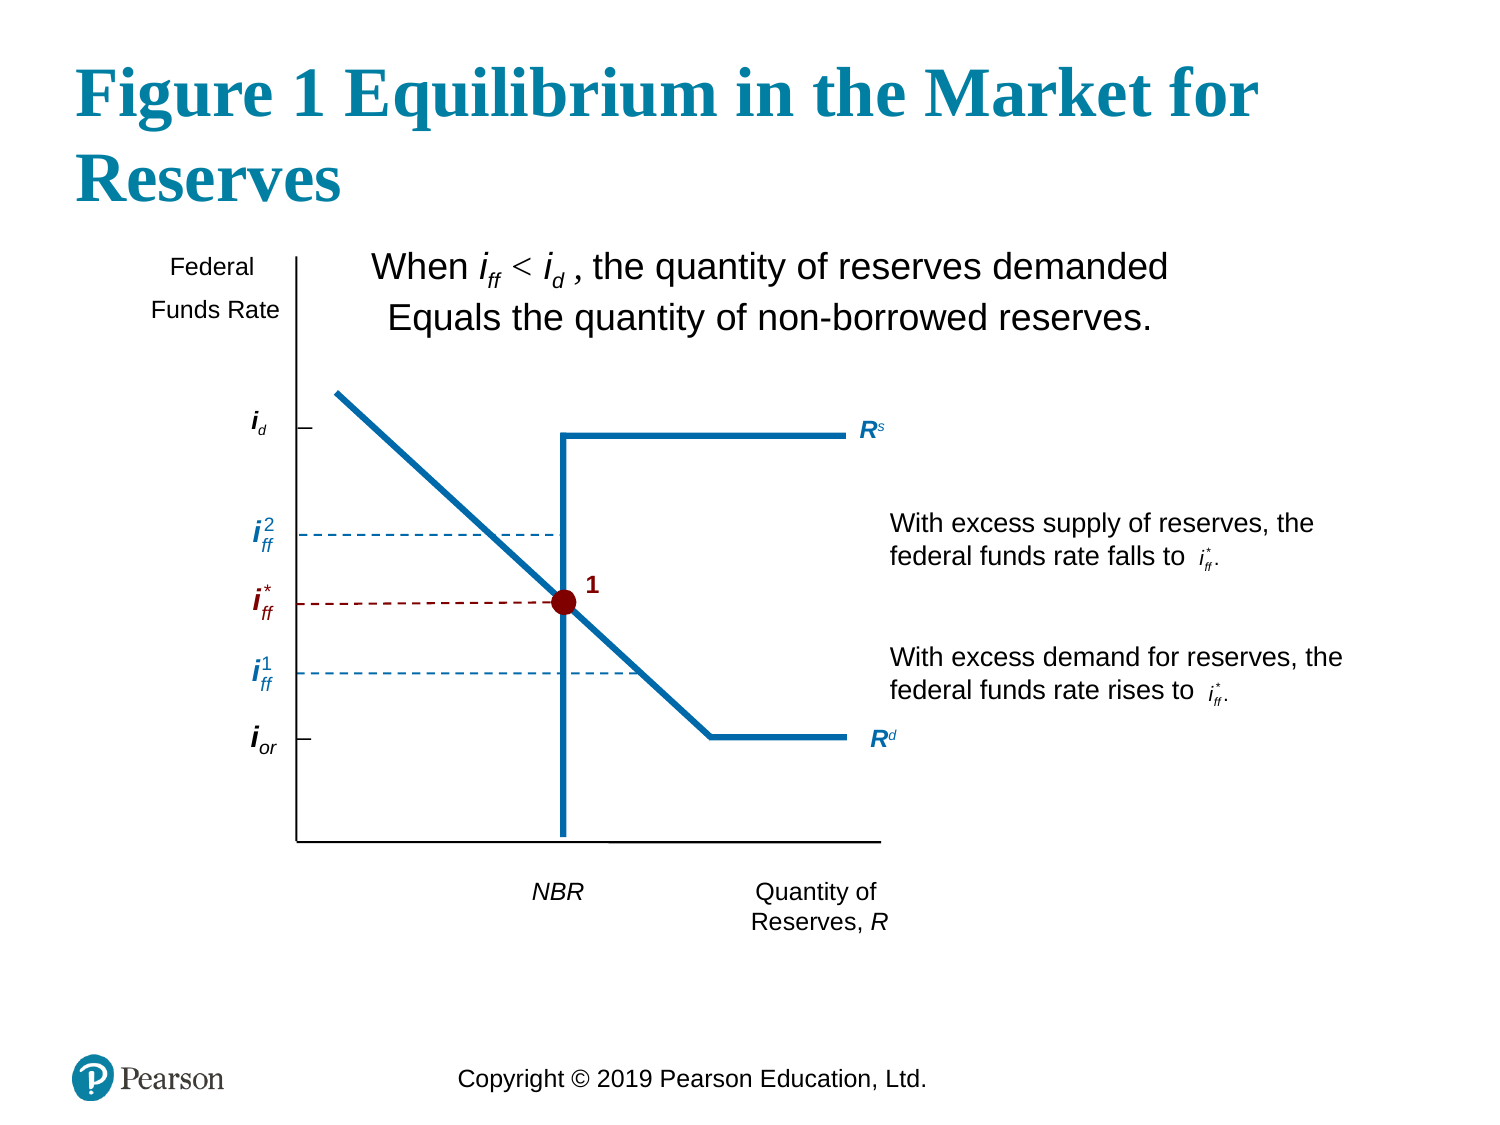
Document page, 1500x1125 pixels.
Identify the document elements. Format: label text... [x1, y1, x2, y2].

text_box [296, 841, 978, 943]
picture [72, 1054, 89, 1072]
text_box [708, 714, 935, 761]
picture [81, 1064, 107, 1089]
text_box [560, 406, 924, 452]
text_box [874, 498, 1401, 579]
text_box When iff < id , the quantity of reserves demanded Equals the quantity of non-borrowed reserves. [356, 234, 1195, 346]
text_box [248, 561, 616, 626]
picture [99, 1054, 224, 1101]
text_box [133, 243, 316, 842]
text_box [247, 648, 281, 697]
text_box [874, 632, 1401, 713]
title Figure 1 Equilibrium in the Market for Reserves [75, 35, 1425, 216]
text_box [248, 509, 282, 558]
picture [72, 1087, 83, 1101]
